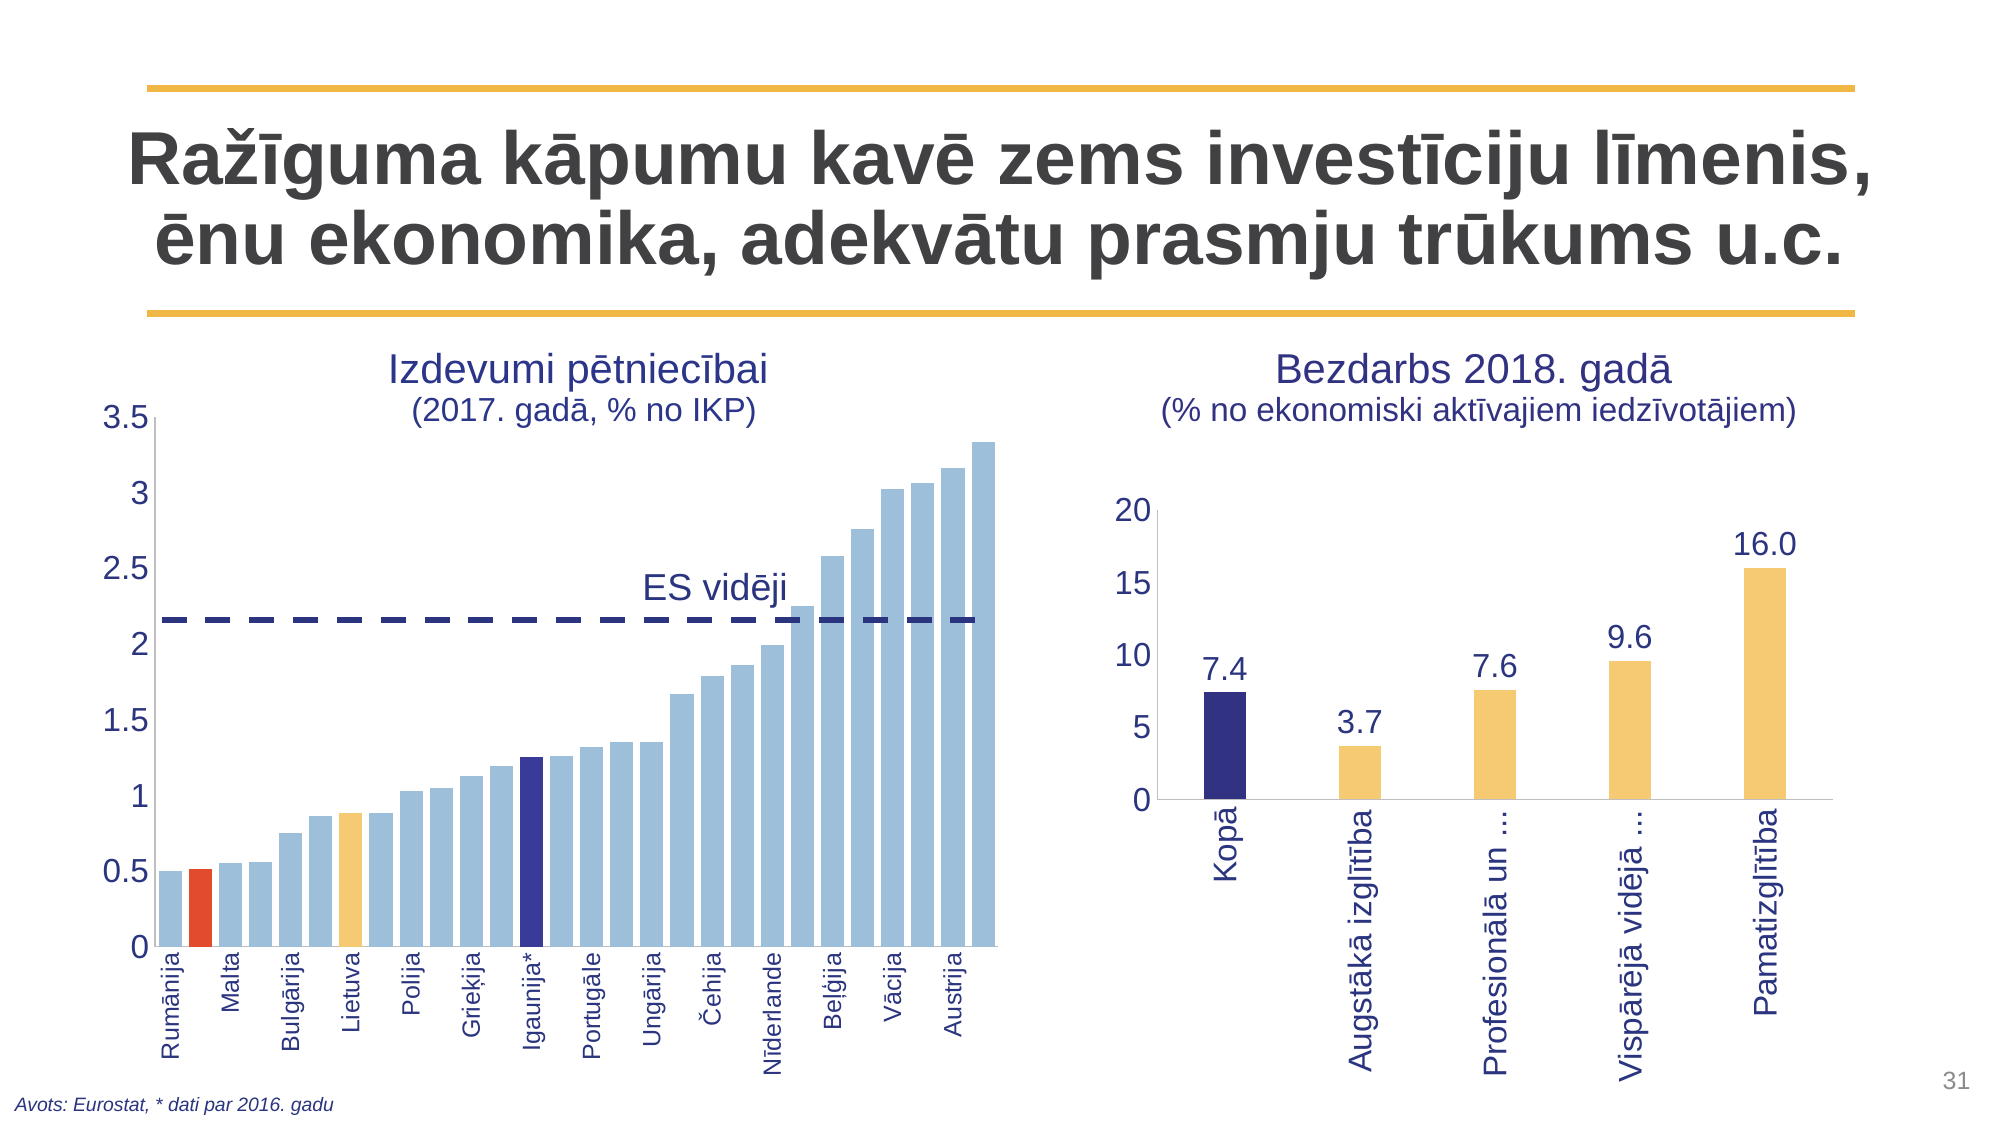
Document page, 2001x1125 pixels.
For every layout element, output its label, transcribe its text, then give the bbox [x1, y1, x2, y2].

text_box Izdevumi pētniecībai (2017. gadā, % no IKP) [178, 340, 991, 384]
text_box Bezdarbs 2018. gadā (% no ekonomiski aktīvajiem iedzīvotājiem) [1065, 340, 1894, 437]
chart [83, 384, 1017, 1091]
list Ražīguma kāpumu kavē zems investīciju līmenis, ēnu ekonomika, adekvātu prasmju trūkums u.c. [109, 87, 1891, 313]
text_box Avots: Eurostat, * dati par 2016. gadu [0, 1083, 399, 1124]
chart [1114, 479, 1845, 1091]
slide_number 31 [1888, 1049, 1986, 1110]
